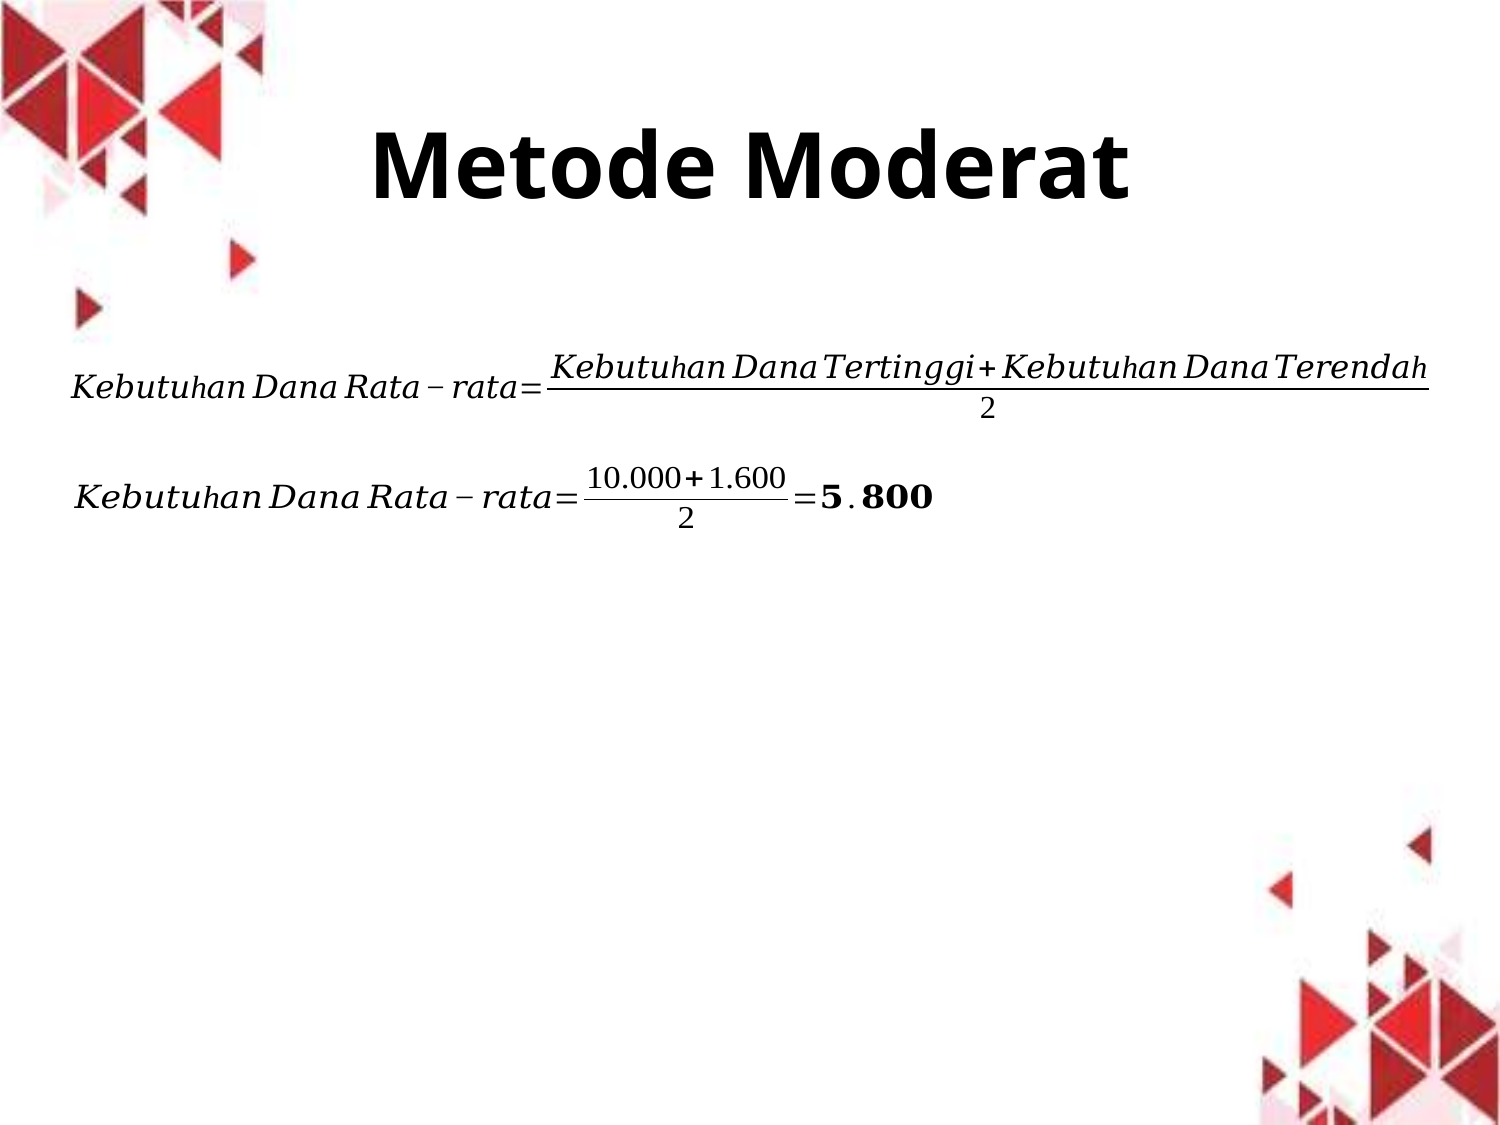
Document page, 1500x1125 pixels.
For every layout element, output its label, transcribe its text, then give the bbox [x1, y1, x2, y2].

title Metode Moderat [103, 59, 1397, 278]
picture [0, 0, 1500, 1125]
